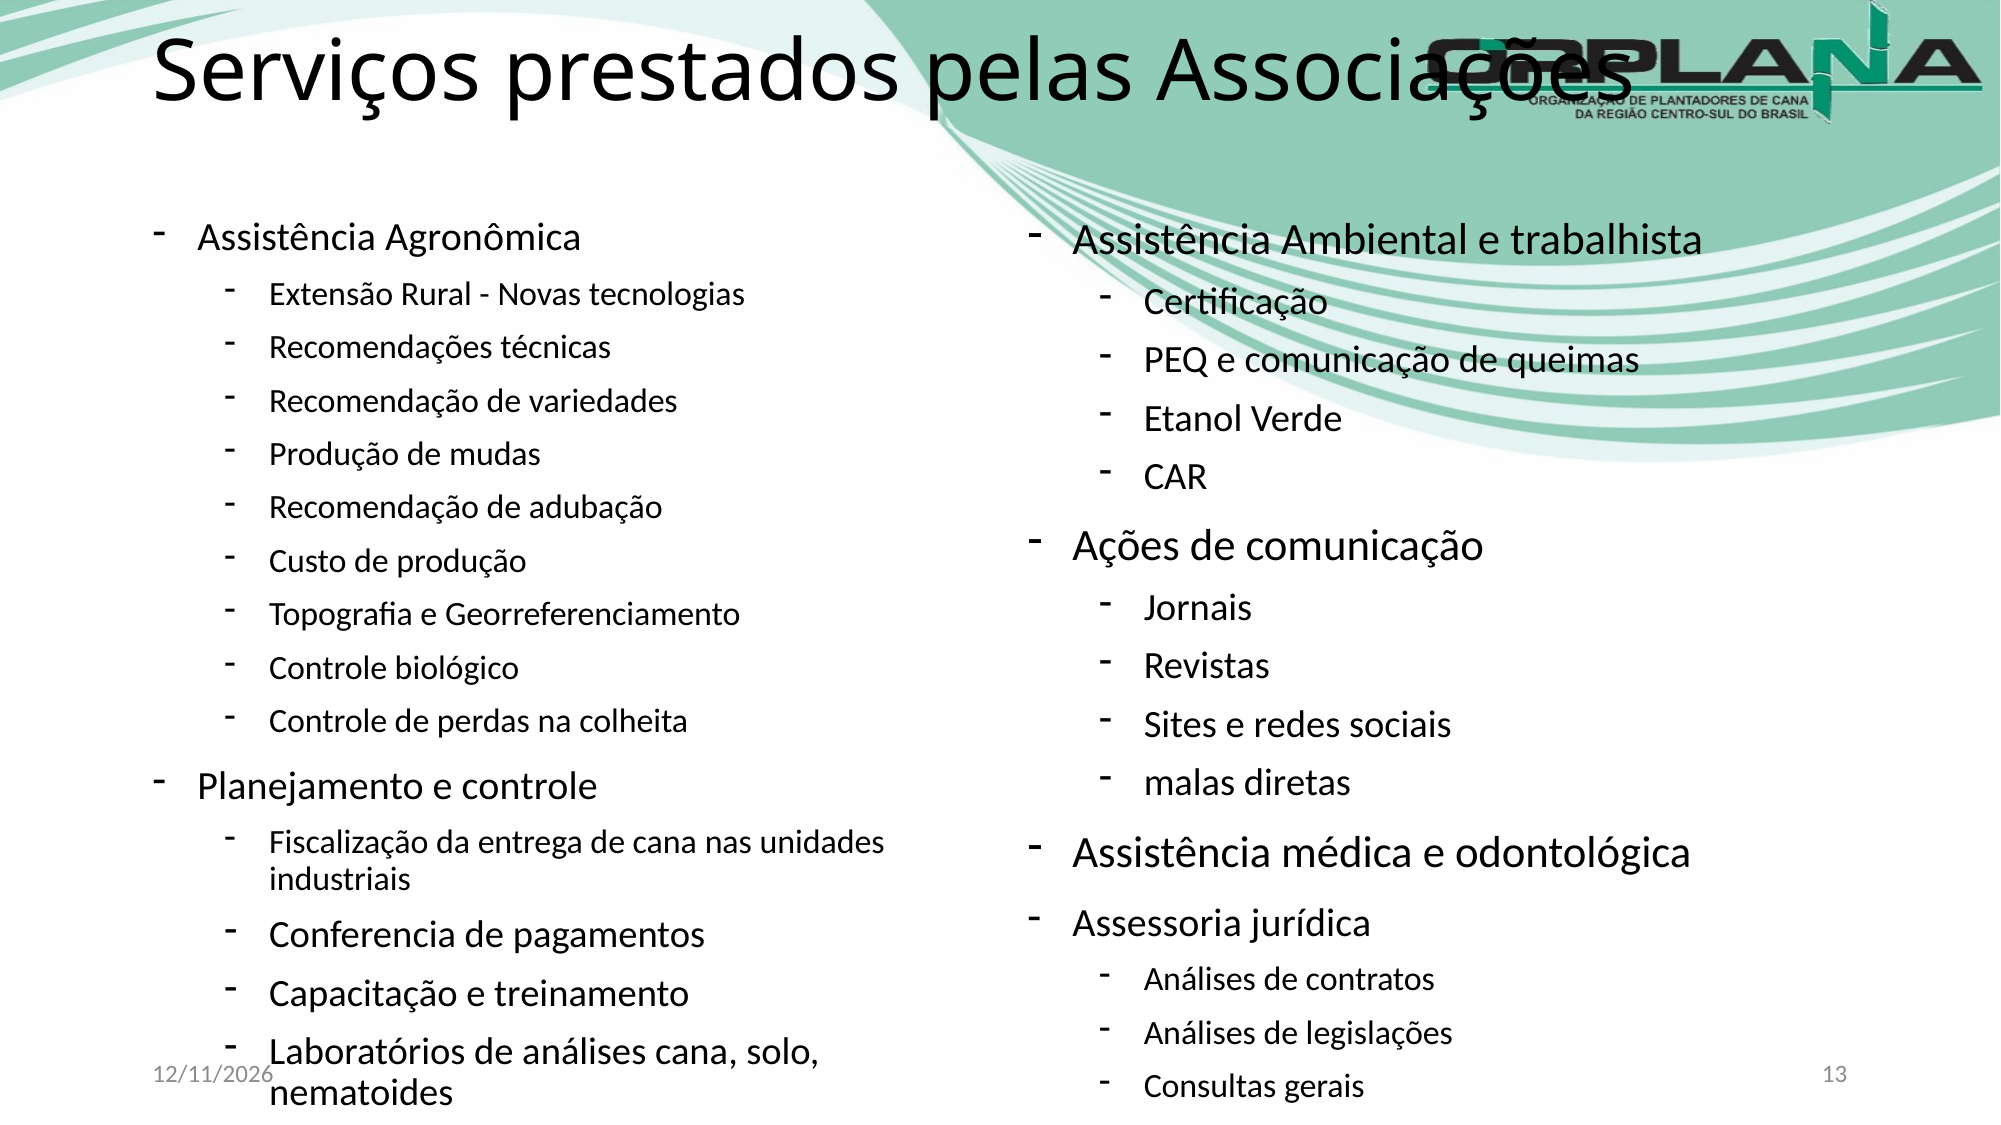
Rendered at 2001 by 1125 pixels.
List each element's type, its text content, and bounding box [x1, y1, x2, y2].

list Assistência Agronômica Extensão Rural - Novas tecnologias Recomendações técnicas Recomendação de variedades Produção de mudas Recomendação de adubação Custo de produção Topografia e Georreferenciamento Controle biológico Controle de perdas na colheita Planejamento e controle Fiscalização da entrega de cana nas unidades industriais Conferencia de pagamentos Capacitação e treinamento Laboratórios de análises cana, solo, nematoides [137, 208, 984, 1125]
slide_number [137, 1042, 588, 1103]
slide_number 13 [1412, 1042, 1863, 1103]
picture [0, 0, 2001, 1125]
list Assistência Ambiental e trabalhista Certificação PEQ e comunicação de queimas Etanol Verde CAR Ações de comunicação Jornais Revistas Sites e redes sociais malas diretas Assistência médica e odontológica Assessoria jurídica Análises de contratos Análises de legislações Consultas gerais [1012, 208, 1863, 1125]
title Serviços prestados pelas Associações [137, 18, 1863, 127]
